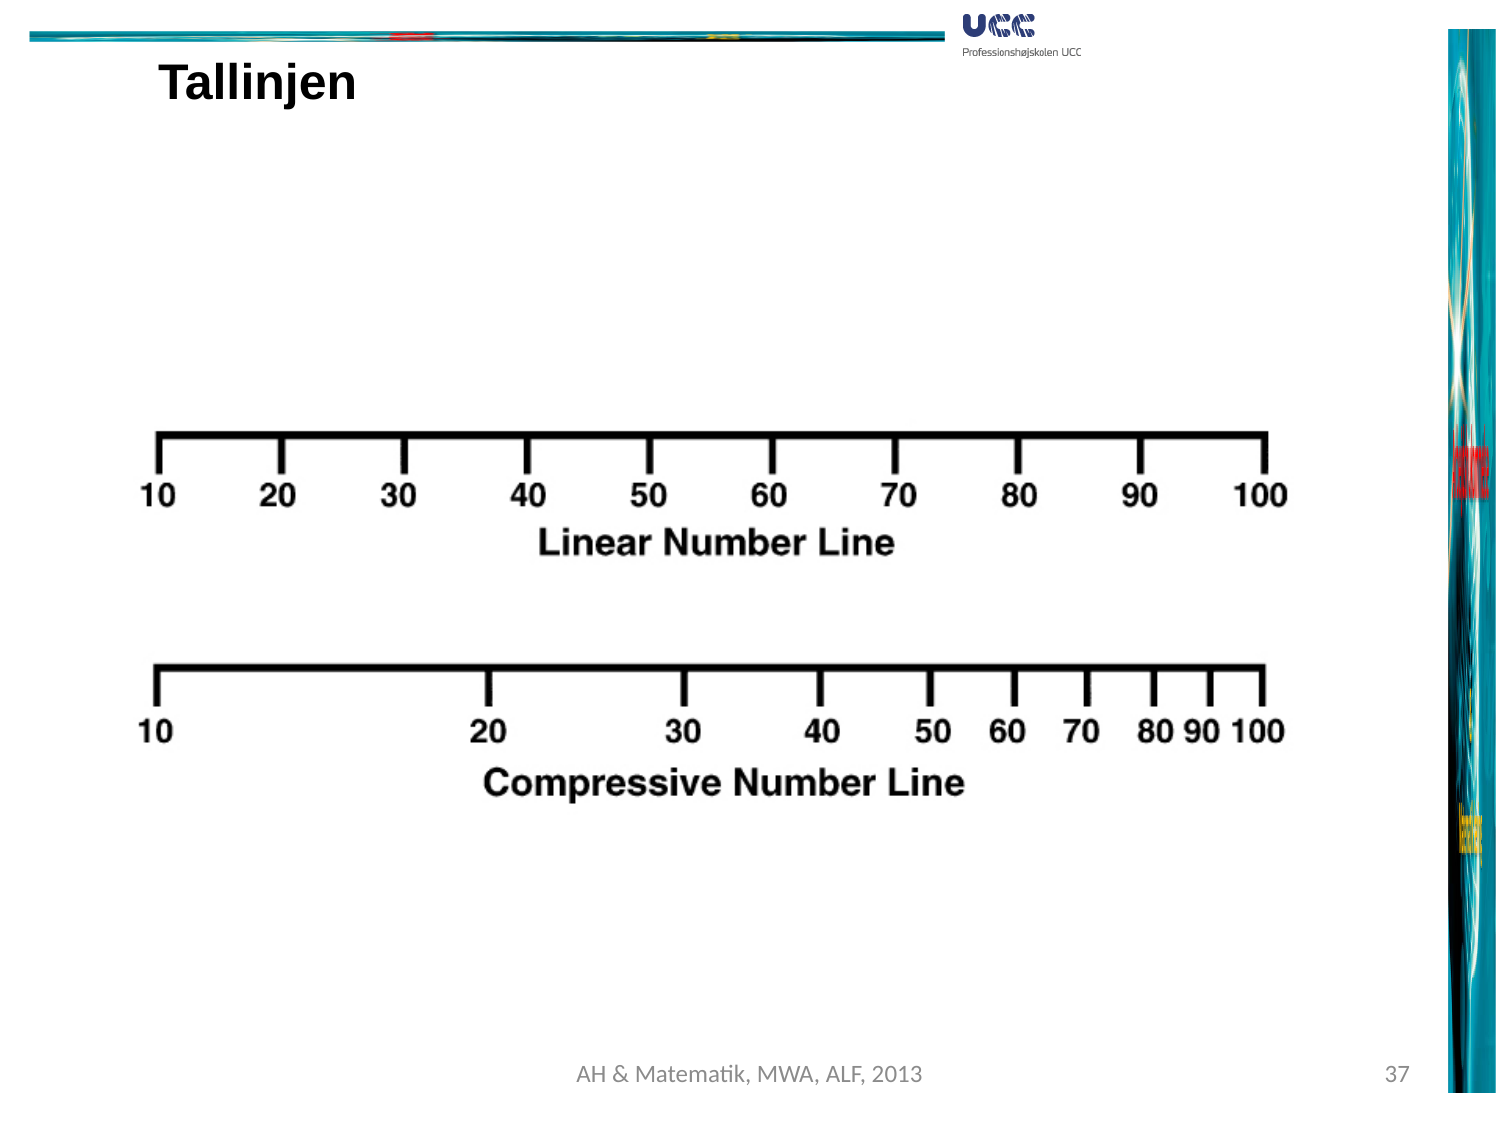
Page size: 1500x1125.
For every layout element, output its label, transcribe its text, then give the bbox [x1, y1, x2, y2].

text_box Tallinjen [143, 43, 373, 118]
picture [30, 0, 1303, 822]
picture [962, 14, 1081, 59]
footer AH & Matematik, MWA, ALF, 2013 [512, 1042, 988, 1103]
slide_number 37 [1074, 1042, 1425, 1103]
picture [1440, 28, 1500, 1093]
